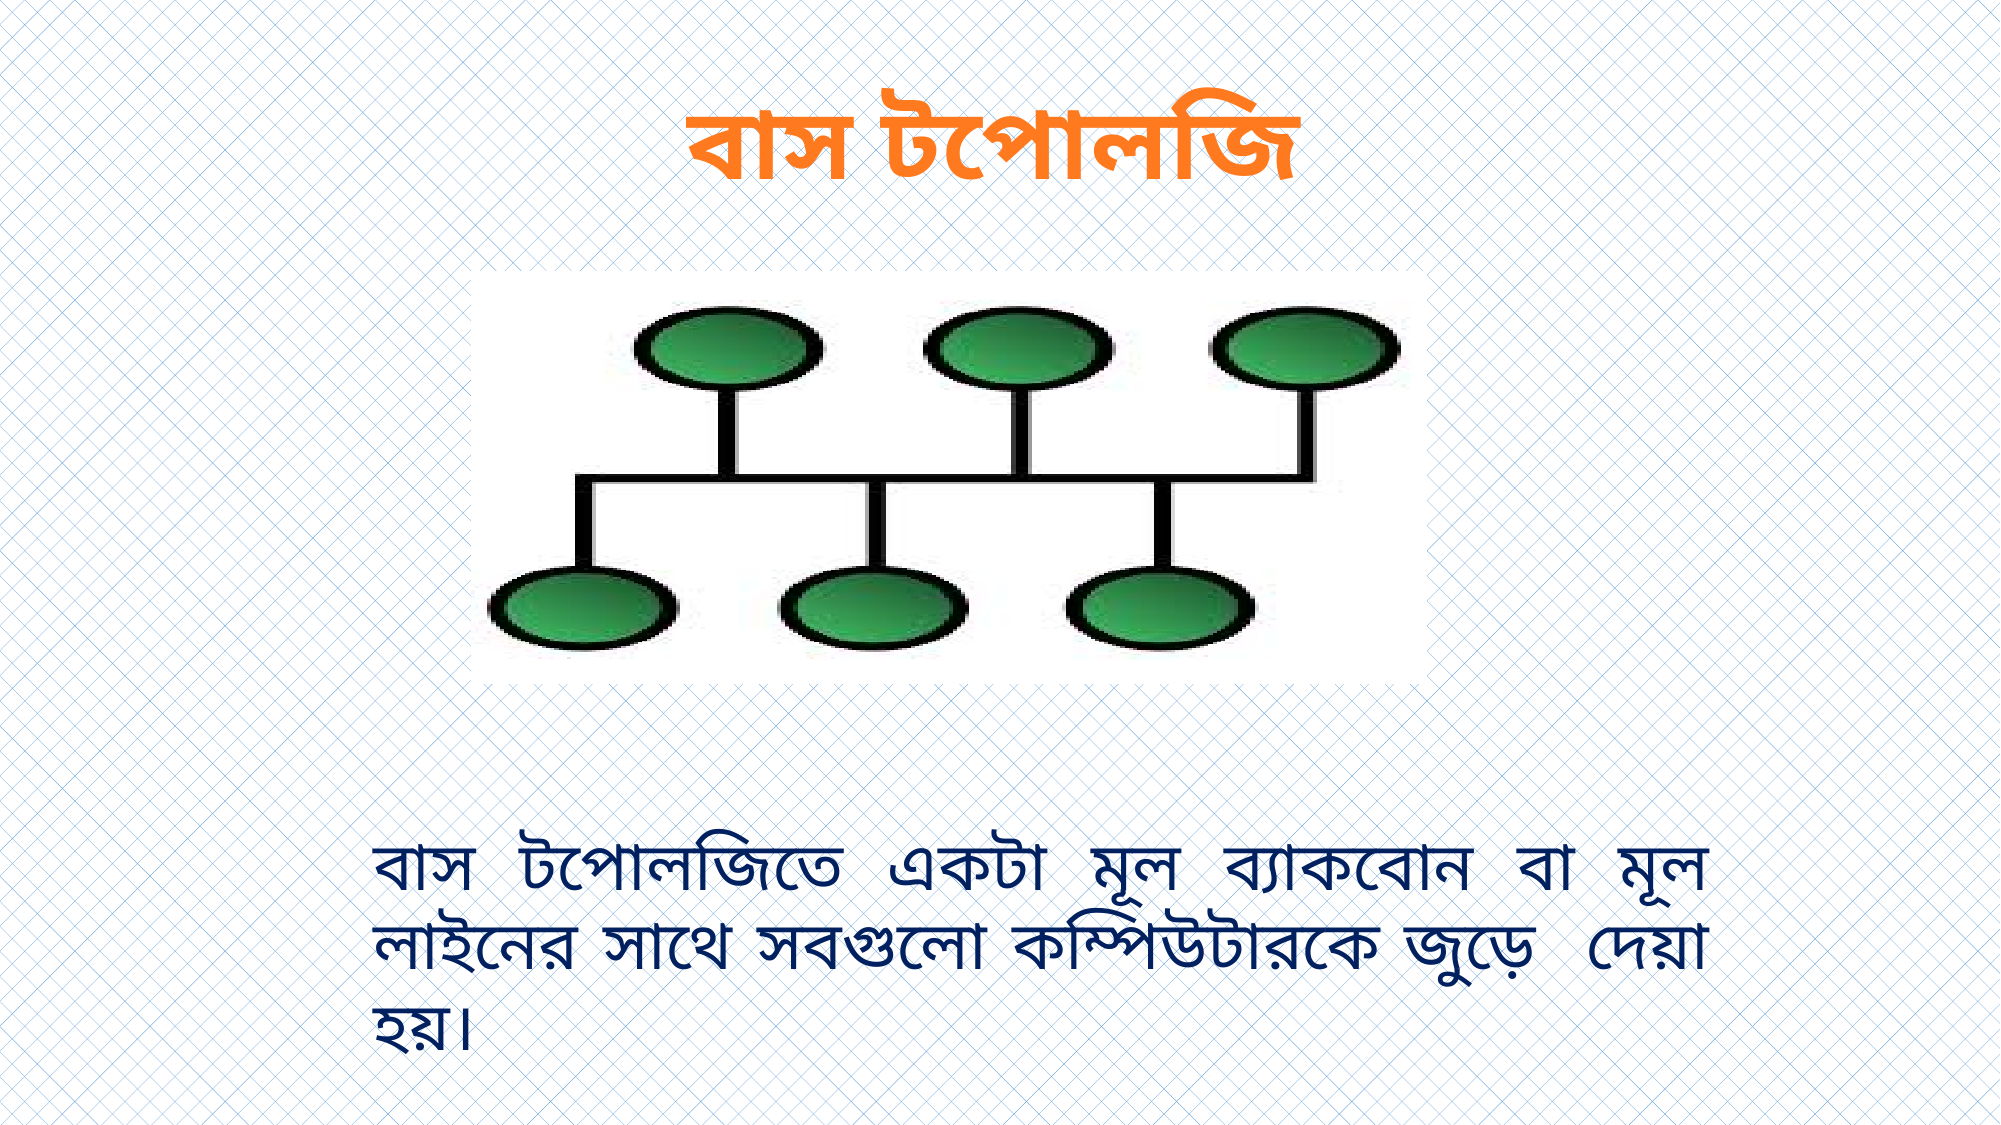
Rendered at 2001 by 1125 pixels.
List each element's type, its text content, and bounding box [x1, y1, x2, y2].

text_box বাস টপোলজি [512, 99, 1475, 180]
slide_number 11 [1412, 1042, 1863, 1103]
text_box বাস টপোলজিতে একটা মূল ব্যাকবোন বা মূল লাইনের সাথে সবগুলো কম্পিউটারকে জুড়ে দেয়া হয়। [358, 816, 1724, 1071]
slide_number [137, 1042, 588, 1103]
picture [471, 271, 1427, 684]
footer azit das [662, 1042, 1338, 1103]
